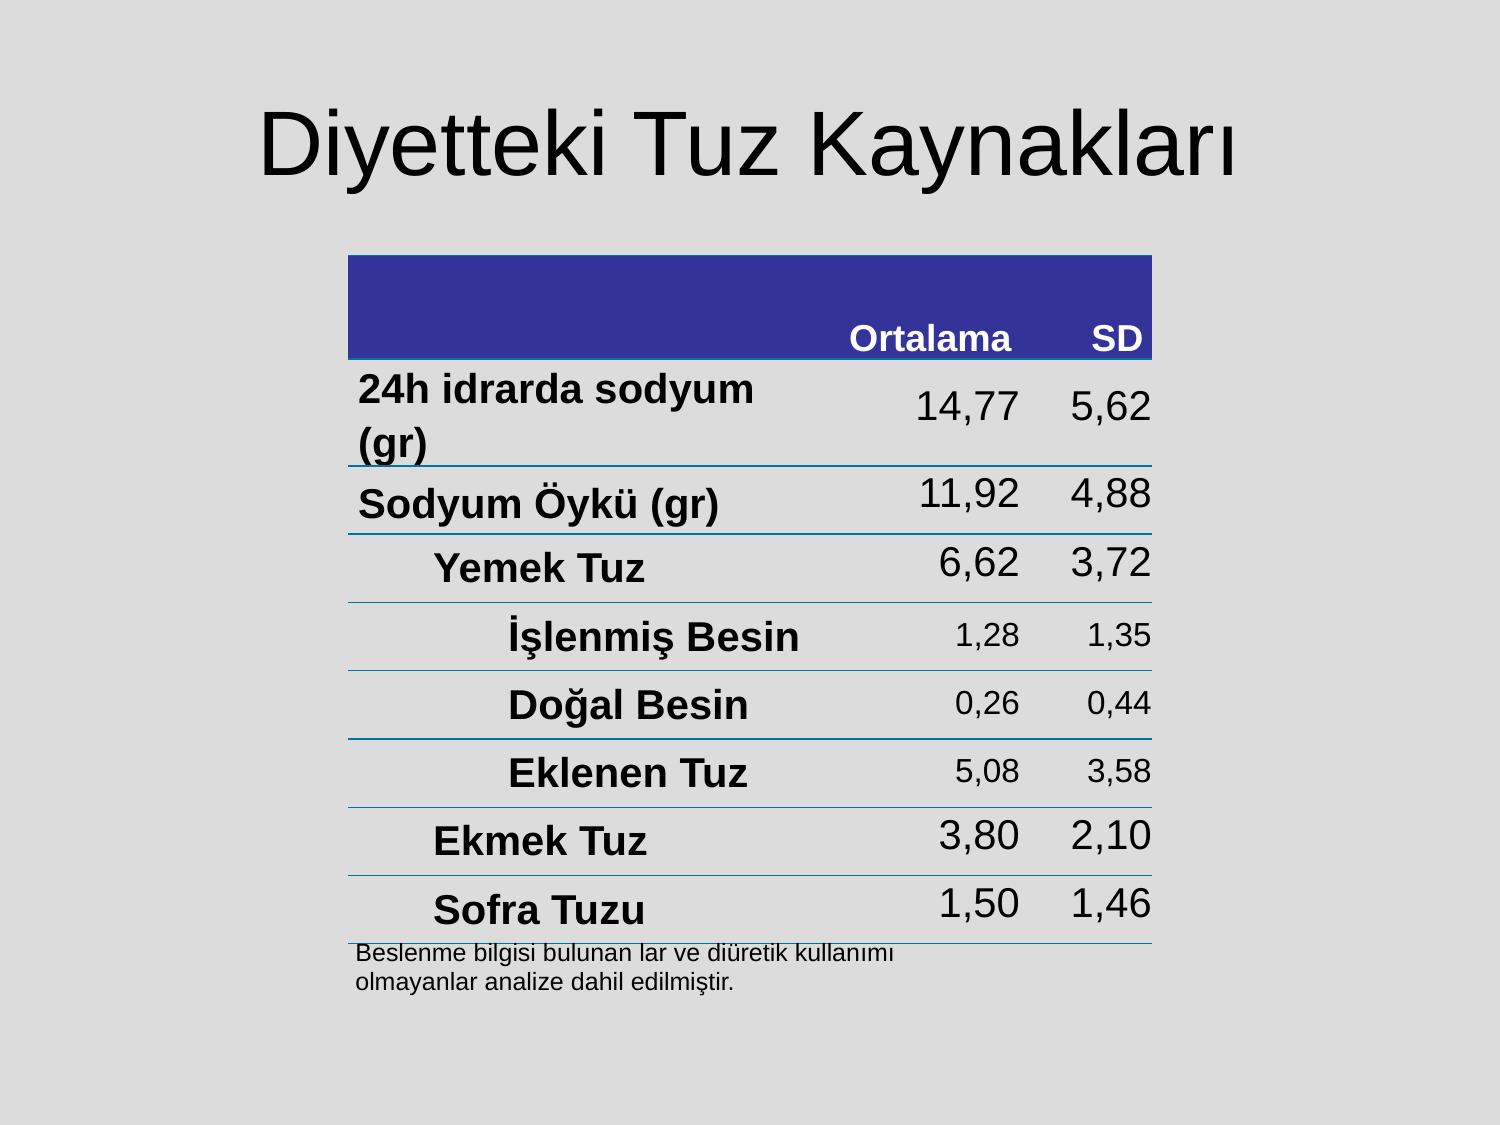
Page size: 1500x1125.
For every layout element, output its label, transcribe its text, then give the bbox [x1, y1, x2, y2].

table_cell 0,44 [1020, 671, 1152, 738]
table_cell 5,62 [1020, 360, 1152, 465]
table_cell 11,92 [836, 467, 1020, 533]
table_cell Sofra Tuzu [348, 876, 836, 928]
table_cell 1,28 [836, 603, 1020, 670]
table_cell 3,58 [1020, 740, 1152, 807]
table_cell İşlenmiş Besin [348, 603, 836, 670]
text_box Beslenme bilgisi bulunan lar ve diüretik kullanımı olmayanlar analize dahil edilmiştir. [340, 928, 916, 1004]
table_cell Doğal Besin [348, 671, 836, 738]
table_cell 6,62 [836, 535, 1020, 602]
table_header Ortalama [836, 256, 1020, 358]
table_cell 0,26 [836, 671, 1020, 738]
table_cell Yemek Tuz [348, 535, 836, 602]
table_cell 14,77 [836, 360, 1020, 465]
table_cell 2,10 [1020, 808, 1152, 875]
table_header [348, 256, 836, 358]
table_cell 1,50 [836, 876, 1020, 943]
table_cell Ekmek Tuz [348, 808, 836, 875]
table_cell Eklenen Tuz [348, 740, 836, 807]
table_cell 1,35 [1020, 603, 1152, 670]
table_cell 24h idrarda sodyum (gr) [348, 360, 836, 465]
table_cell 4,88 [1020, 467, 1152, 533]
table_cell 3,80 [836, 808, 1020, 875]
title Diyetteki Tuz Kaynakları [74, 44, 1426, 233]
table_cell 3,72 [1020, 535, 1152, 602]
table_cell 5,08 [836, 740, 1020, 807]
table_cell 1,46 [1020, 876, 1152, 943]
table_cell Sodyum Öykü (gr) [348, 467, 836, 533]
table_header SD [1020, 256, 1152, 358]
